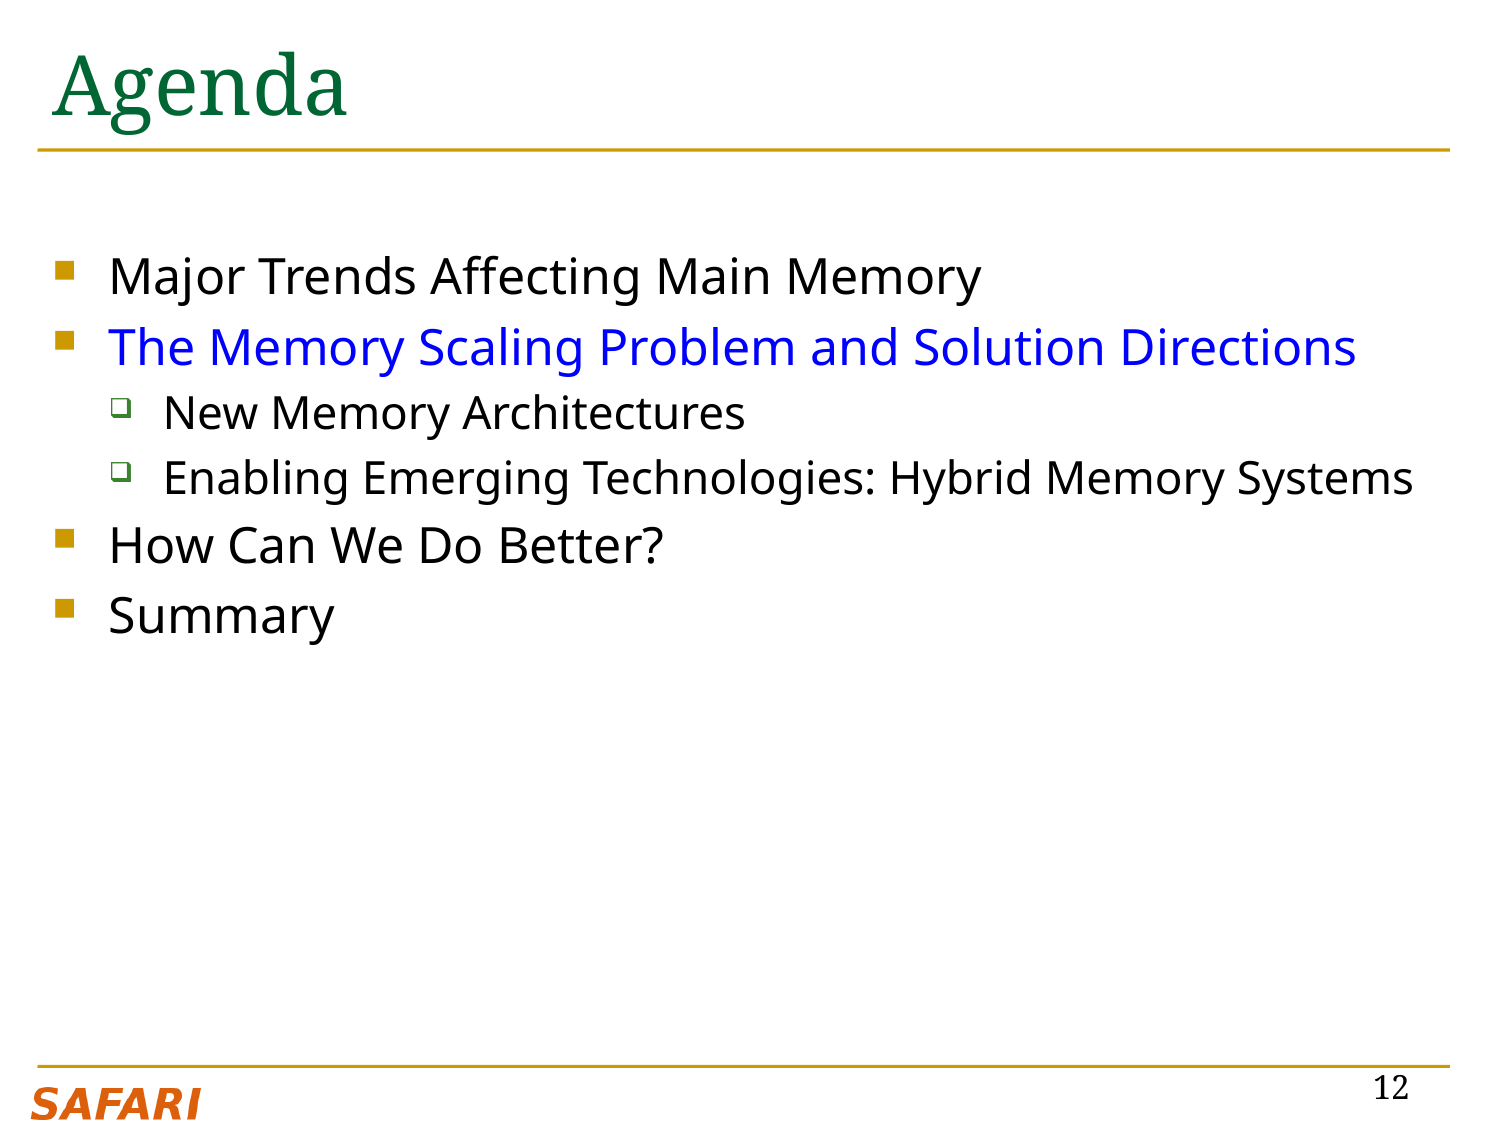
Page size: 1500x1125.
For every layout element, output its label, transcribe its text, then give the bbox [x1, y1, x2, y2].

list Major Trends Affecting Main Memory The Memory Scaling Problem and Solution Directions New Memory Architectures Enabling Emerging Technologies: Hybrid Memory Systems How Can We Do Better? Summary [37, 237, 1451, 1038]
slide_number 12 [1074, 1043, 1426, 1120]
picture [29, 1078, 207, 1125]
title Agenda [37, 24, 1451, 201]
